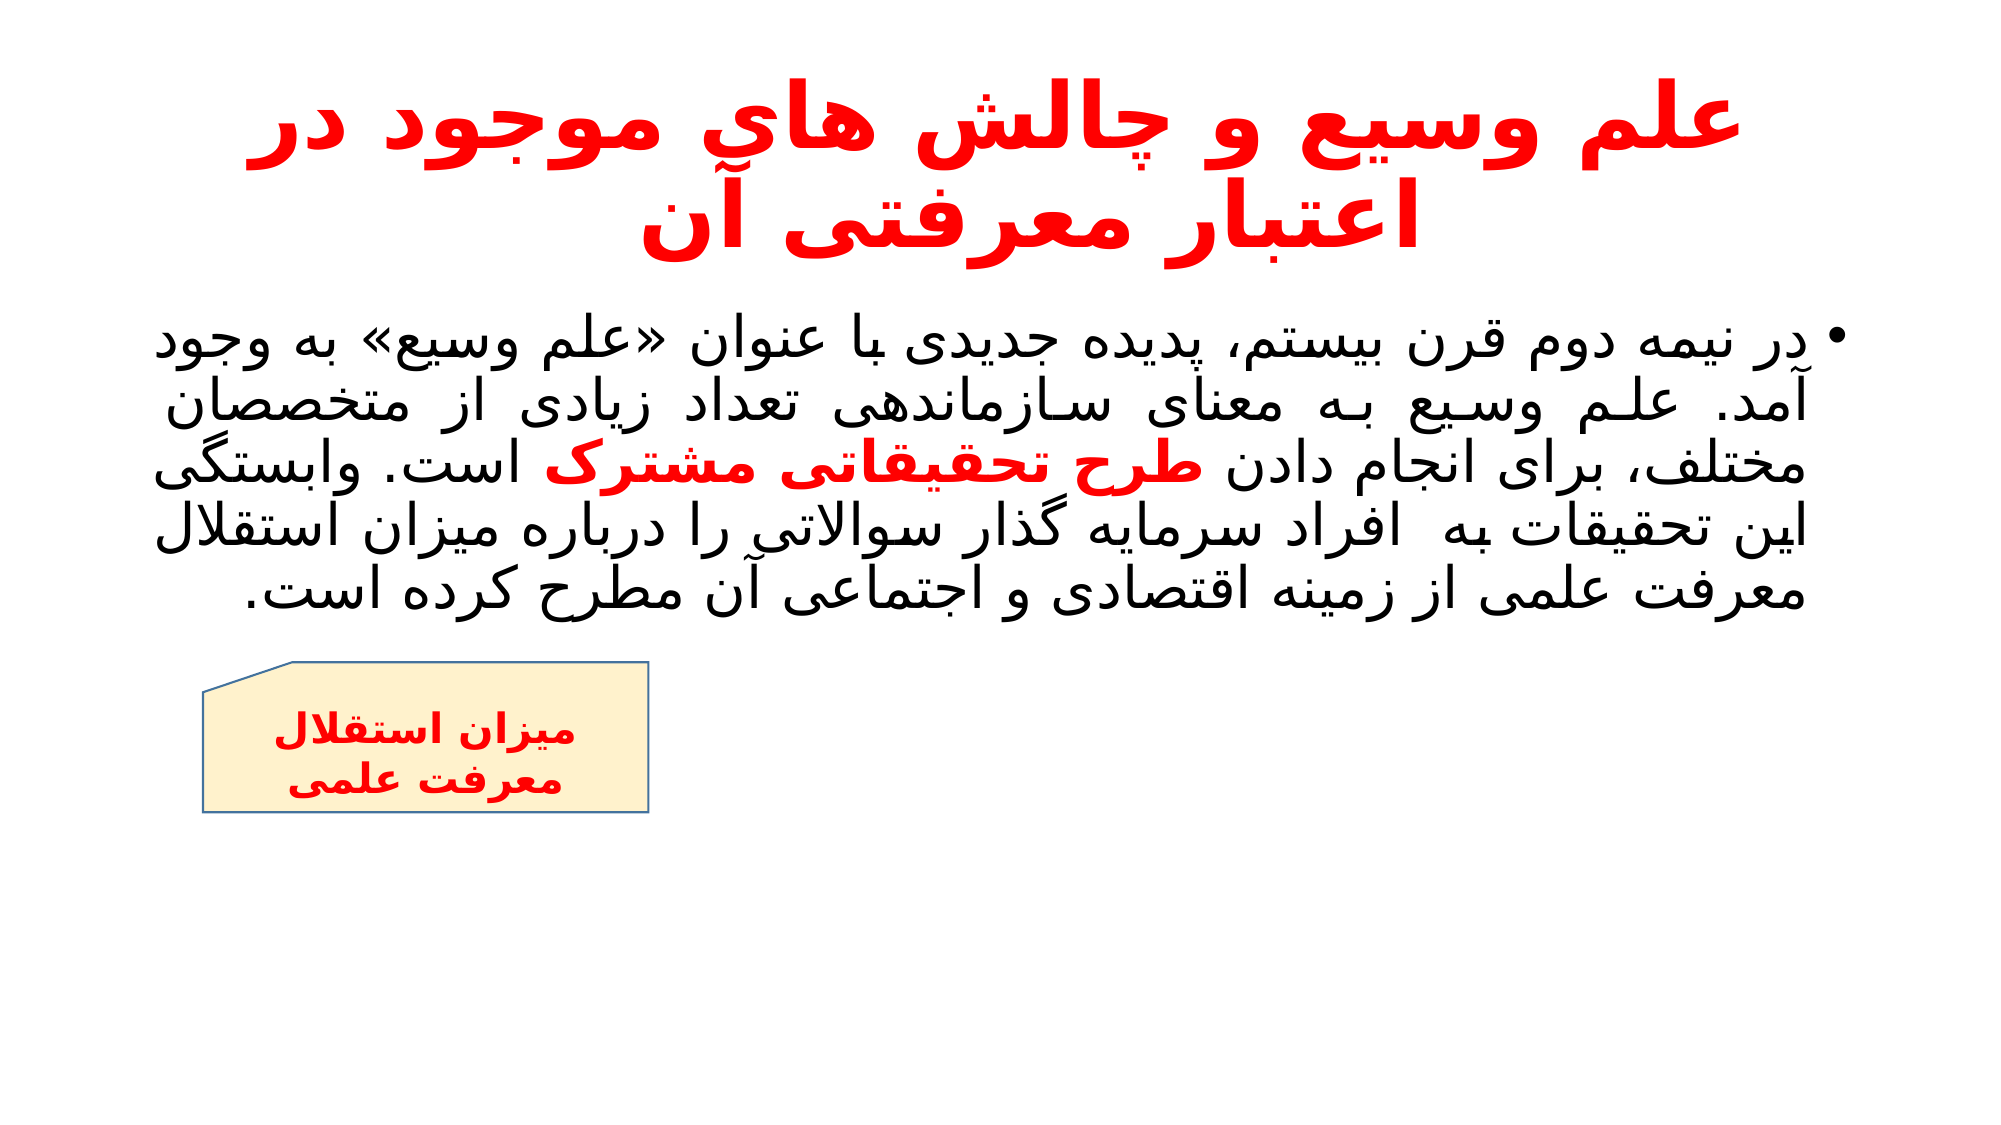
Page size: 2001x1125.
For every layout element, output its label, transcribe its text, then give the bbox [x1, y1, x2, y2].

title علم وسیع و چالش های موجود در اعتبار معرفتی آن [137, 59, 1863, 278]
text_box میزان استقلال معرفت علمی [201, 661, 650, 814]
list در نیمه دوم قرن بیستم، پدیده جدیدی با عنوان «علم وسیع» به وجود آمد. علم وسیع به معنای سازماندهی تعداد زیادی از متخصصان مختلف، برای انجام دادن طرح تحقیقاتی مشترک است. وابستگی این تحقیقات به افراد سرمایه گذار سوالاتی را درباره میزان استقلال معرفت علمی از زمینه اقتصادی و اجتماعی آن مطرح کرده است. [137, 299, 1863, 1014]
